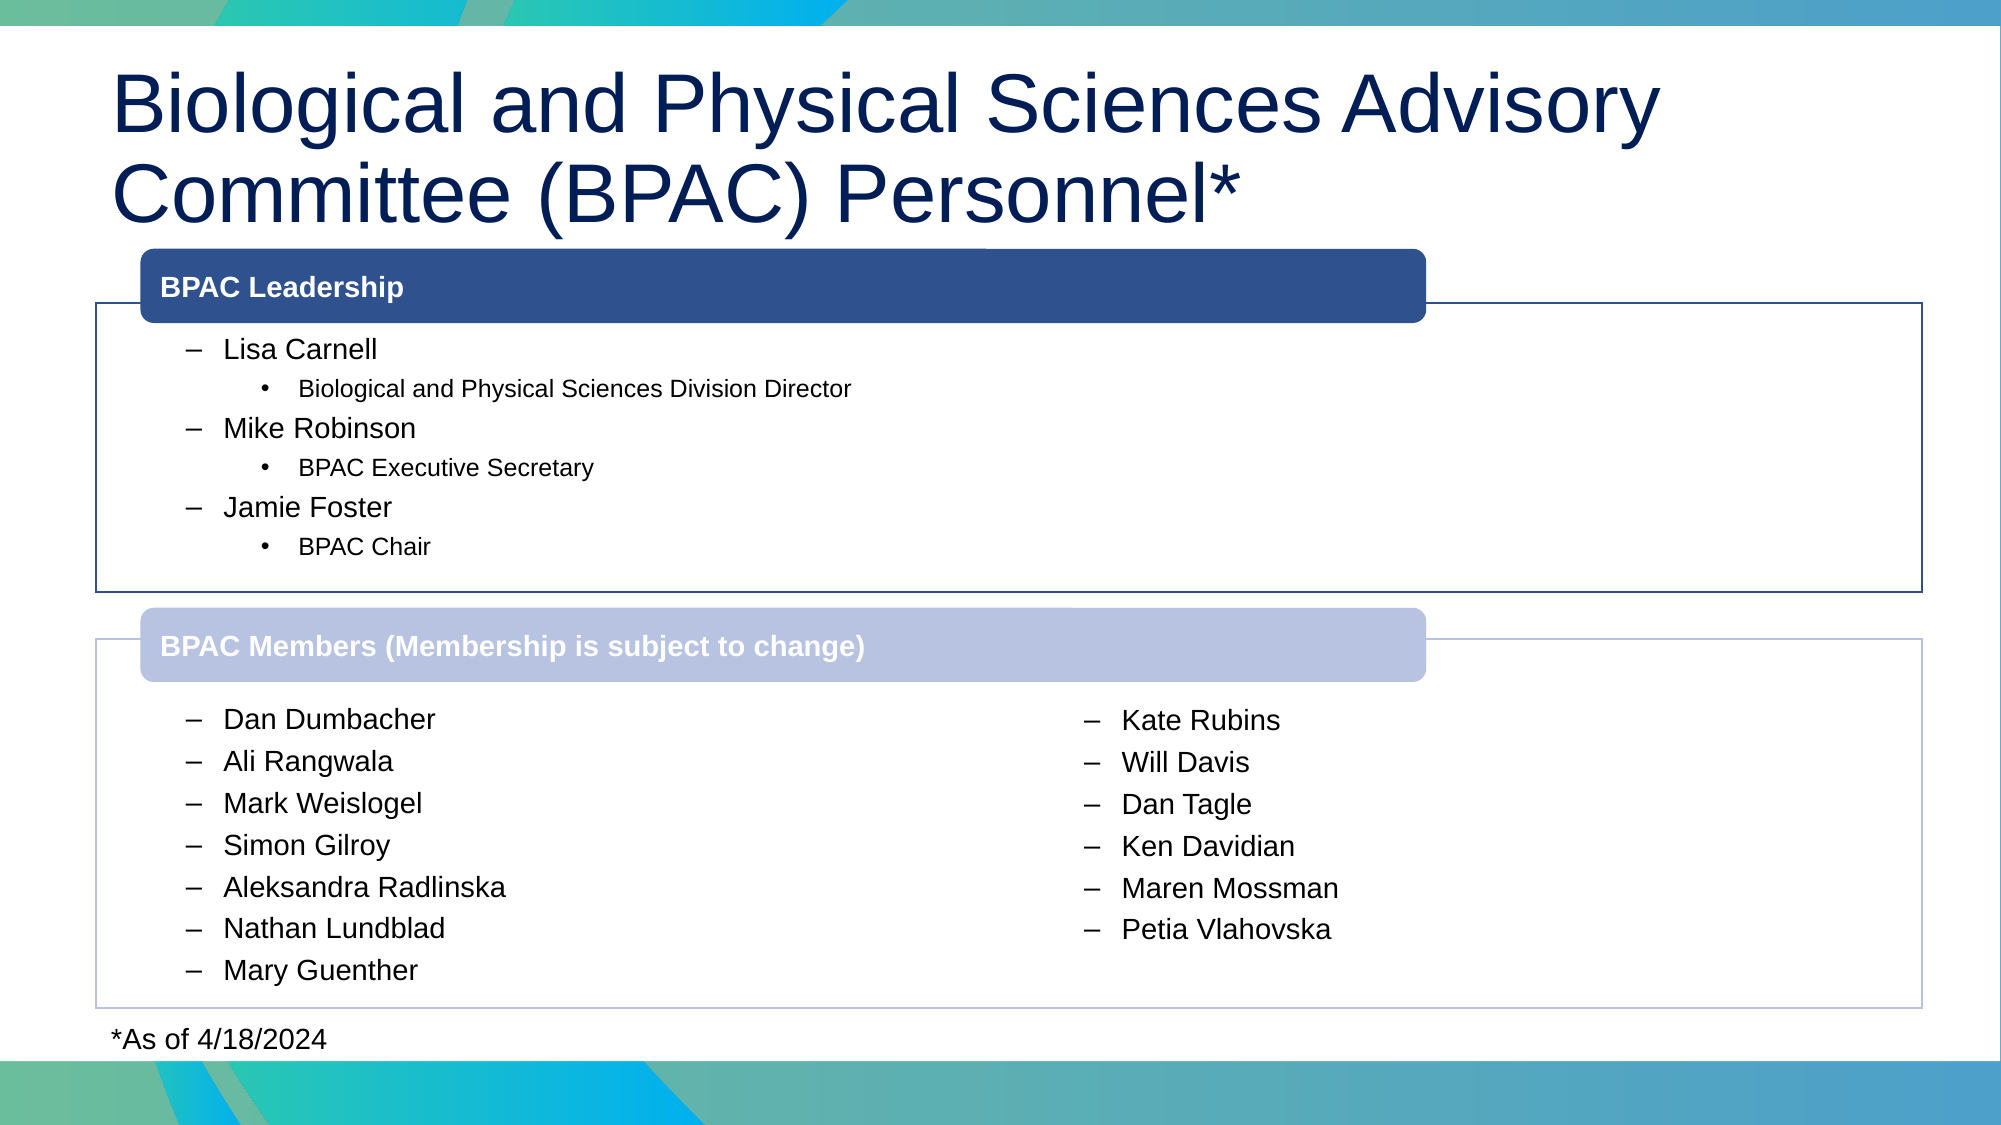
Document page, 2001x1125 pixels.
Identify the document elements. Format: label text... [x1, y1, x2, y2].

title Biological and Physical Sciences Advisory Committee (BPAC) Personnel* [96, 52, 1923, 250]
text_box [96, 250, 1923, 1009]
text_box *As of 4/18/2024 [96, 1013, 1923, 1063]
